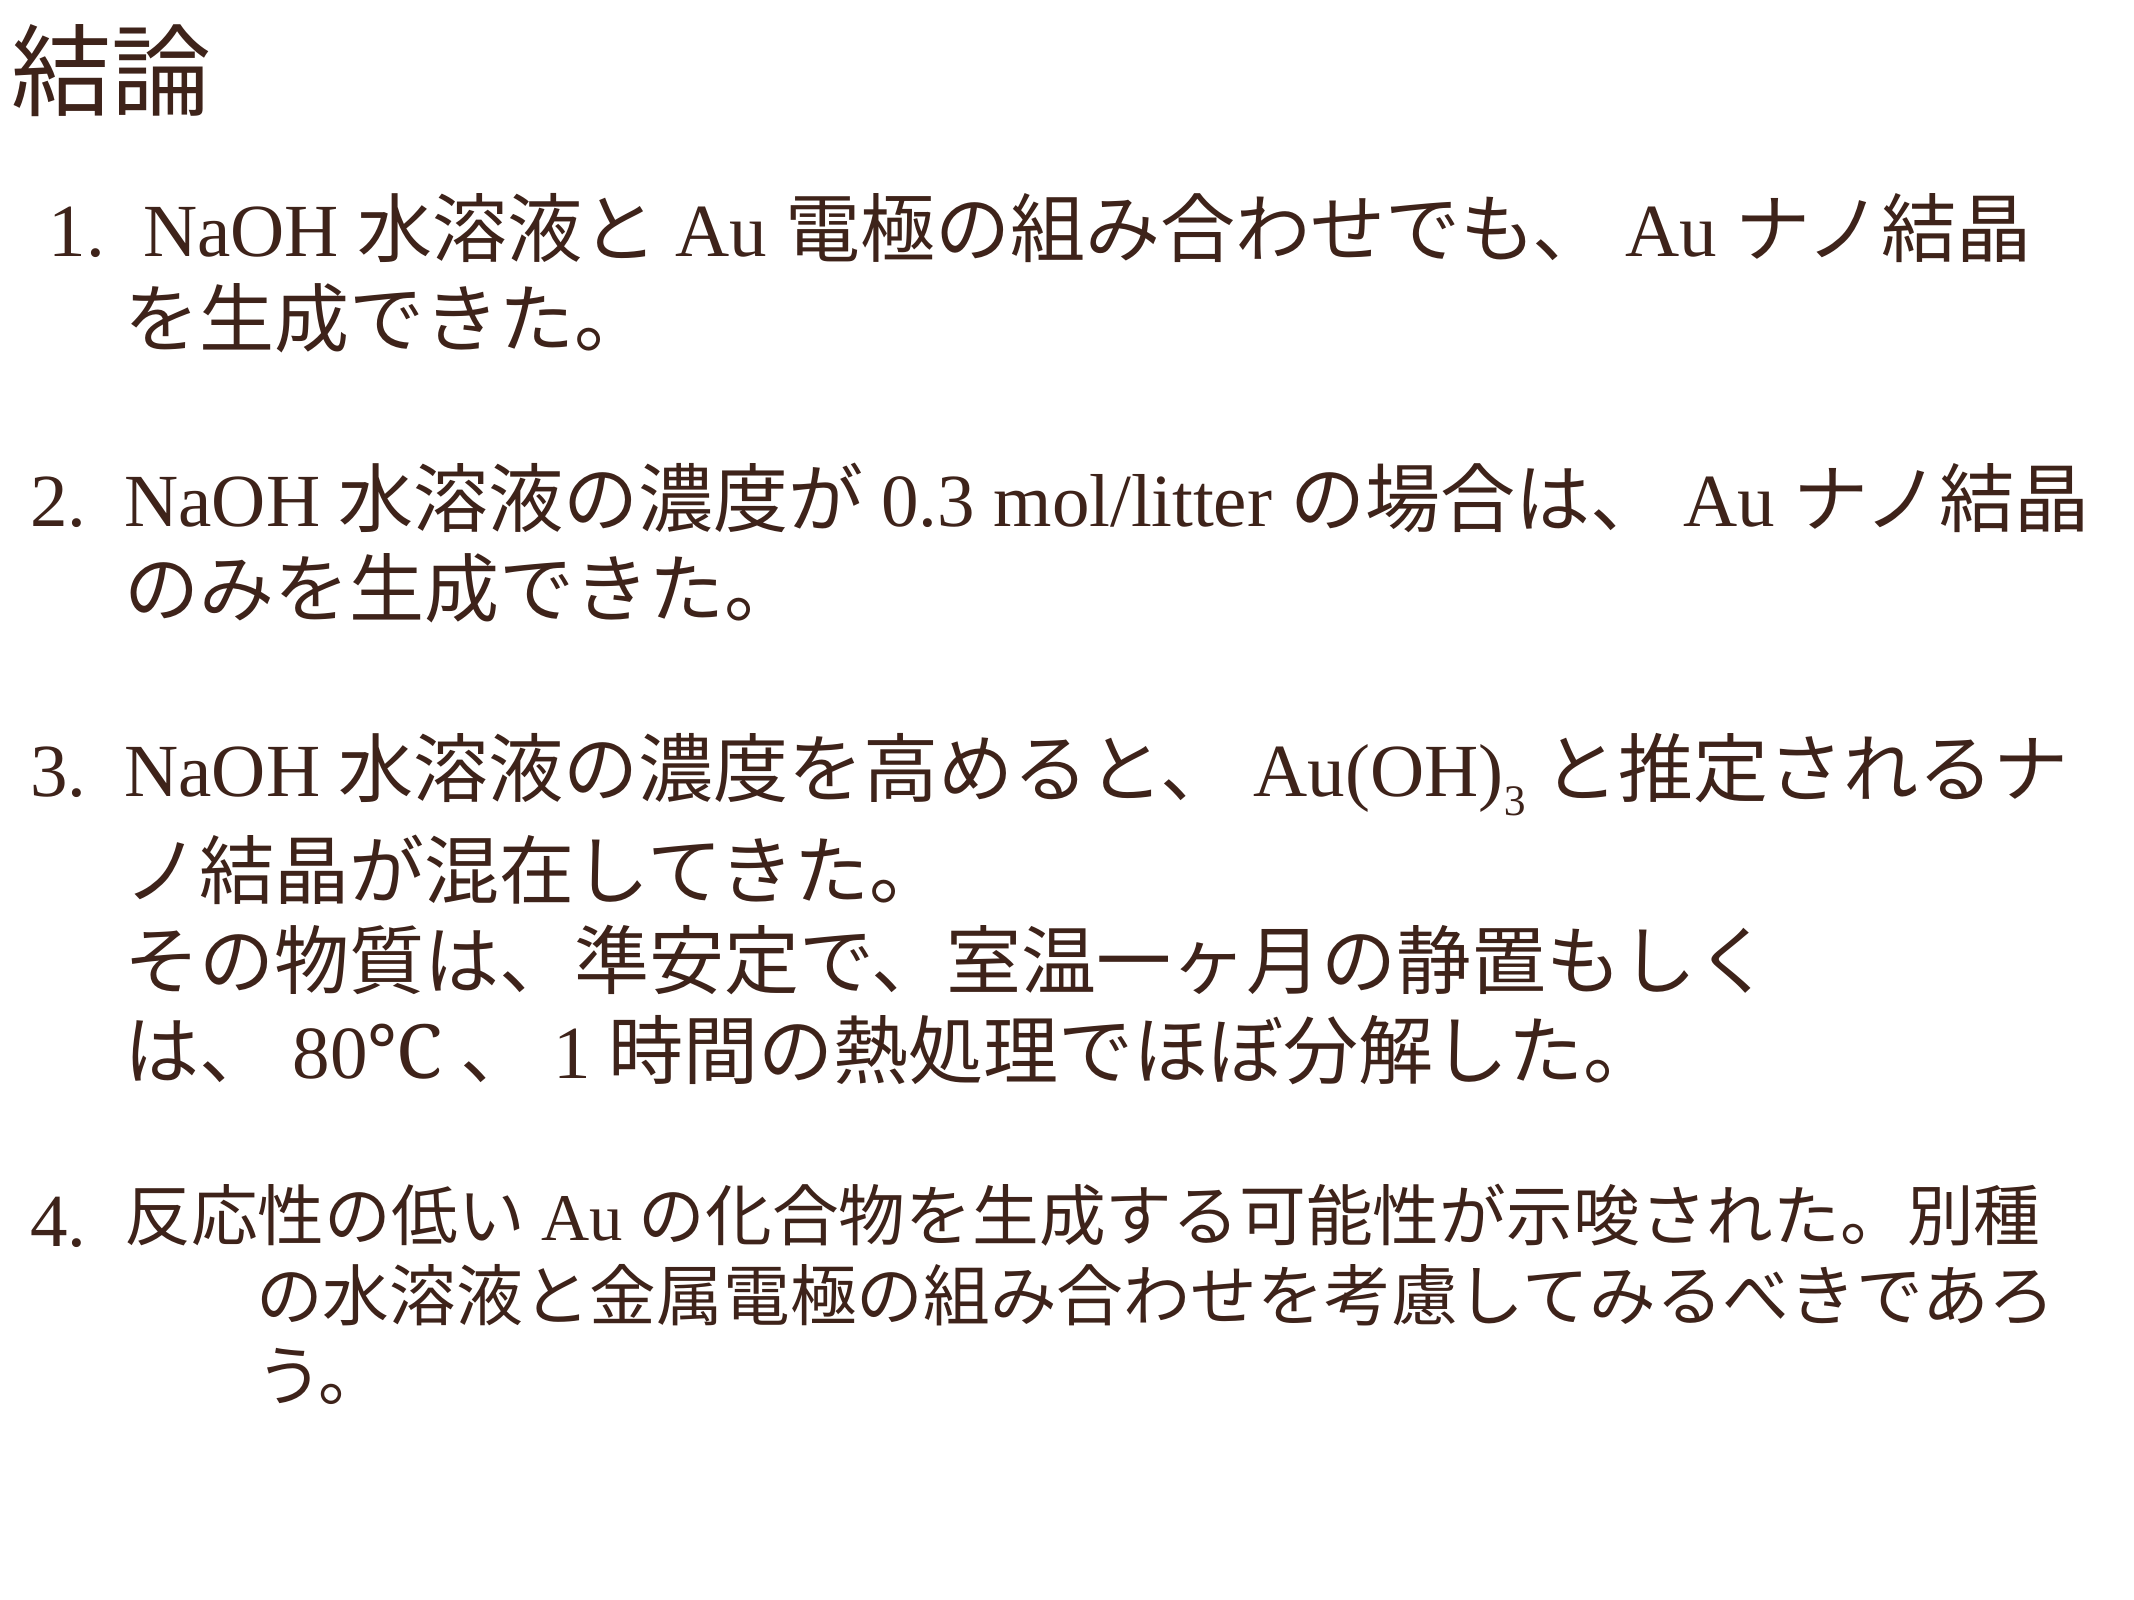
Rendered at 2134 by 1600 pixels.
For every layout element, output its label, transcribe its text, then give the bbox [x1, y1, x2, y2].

text_box 結論 [2, 0, 220, 138]
text_box 1. 2. 3. 4. [15, 173, 1965, 1449]
text_box NaOH水溶液とAu電極の組み合わせでも、Auナノ結晶を生成できた。 NaOH水溶液の濃度が0.3 mol/litterの場合は、Auナノ結晶のみを生成できた。 NaOH水溶液の濃度を高めると、Au(OH)3と推定されるナノ結晶が混在してきた。 その物質は、準安定で、室温一ヶ月の静置もしくは、80℃、1時間の熱処理でほぼ分解した。 反応性の低いAuの化合物を生成する可能性が示唆された。別種の水溶液と金属電極の組み合わせを考慮してみるべきであろう。 [109, 173, 2118, 1501]
